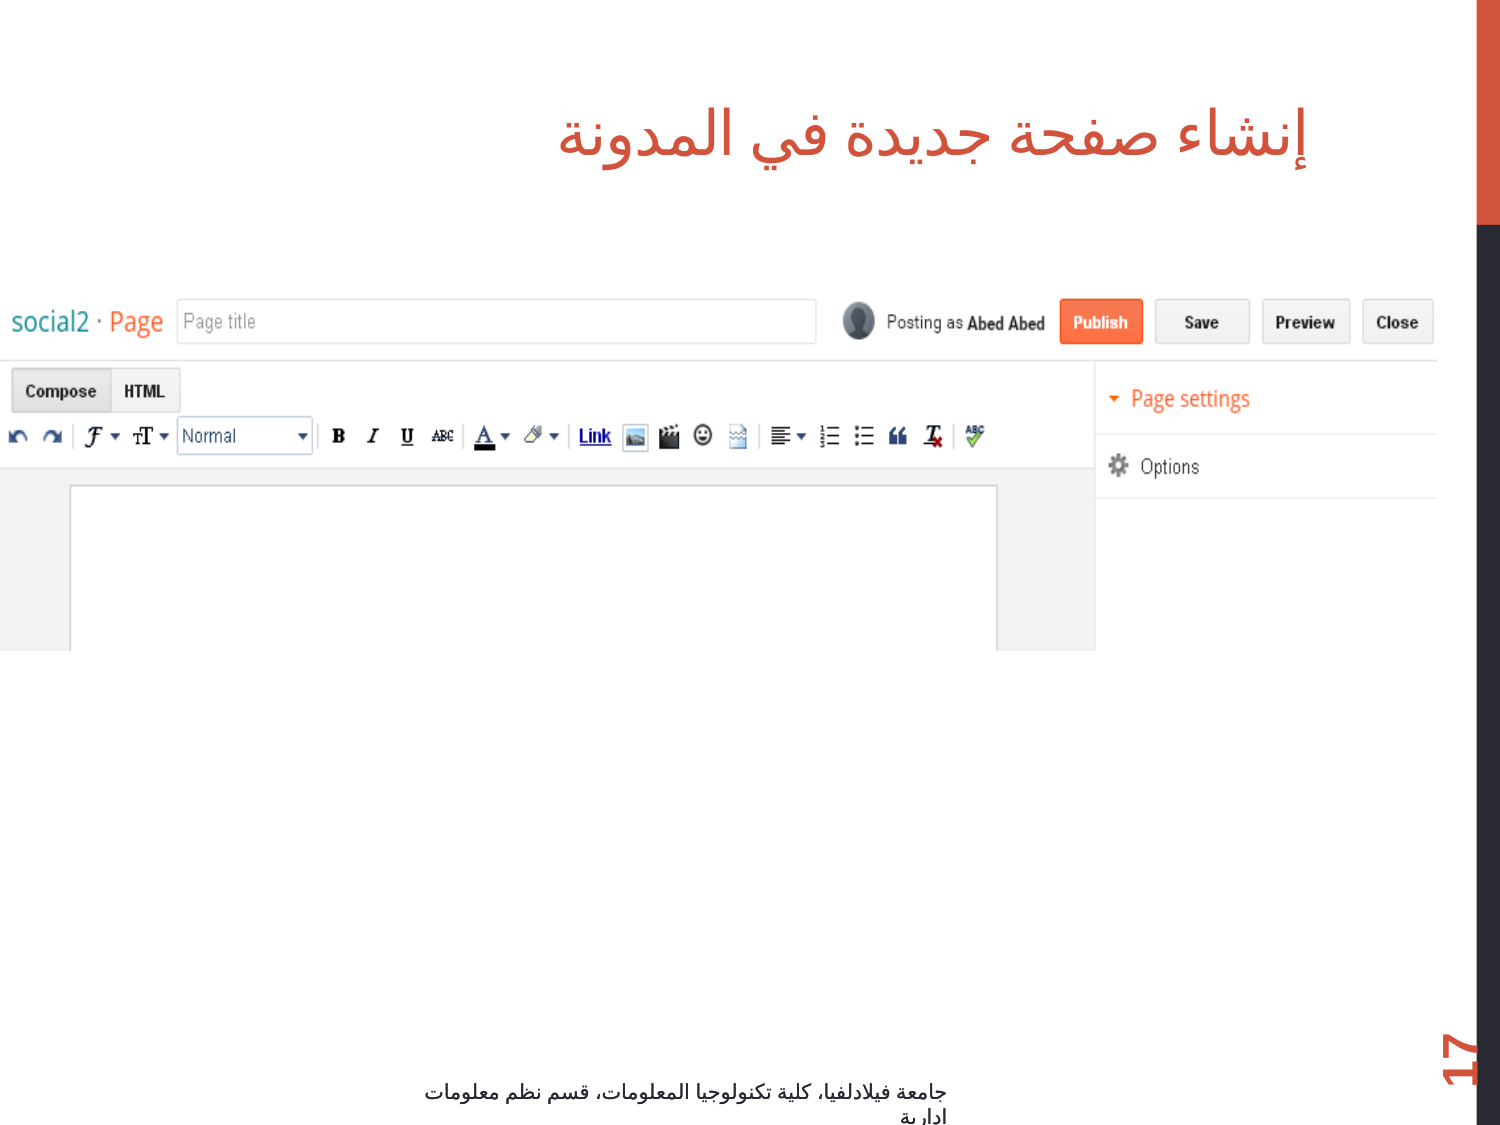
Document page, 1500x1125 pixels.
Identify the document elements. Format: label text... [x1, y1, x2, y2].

slide_number 17 [1427, 887, 1488, 1104]
picture [0, 286, 1438, 651]
title إنشاء صفحة جديدة في المدونة [75, 24, 1325, 250]
